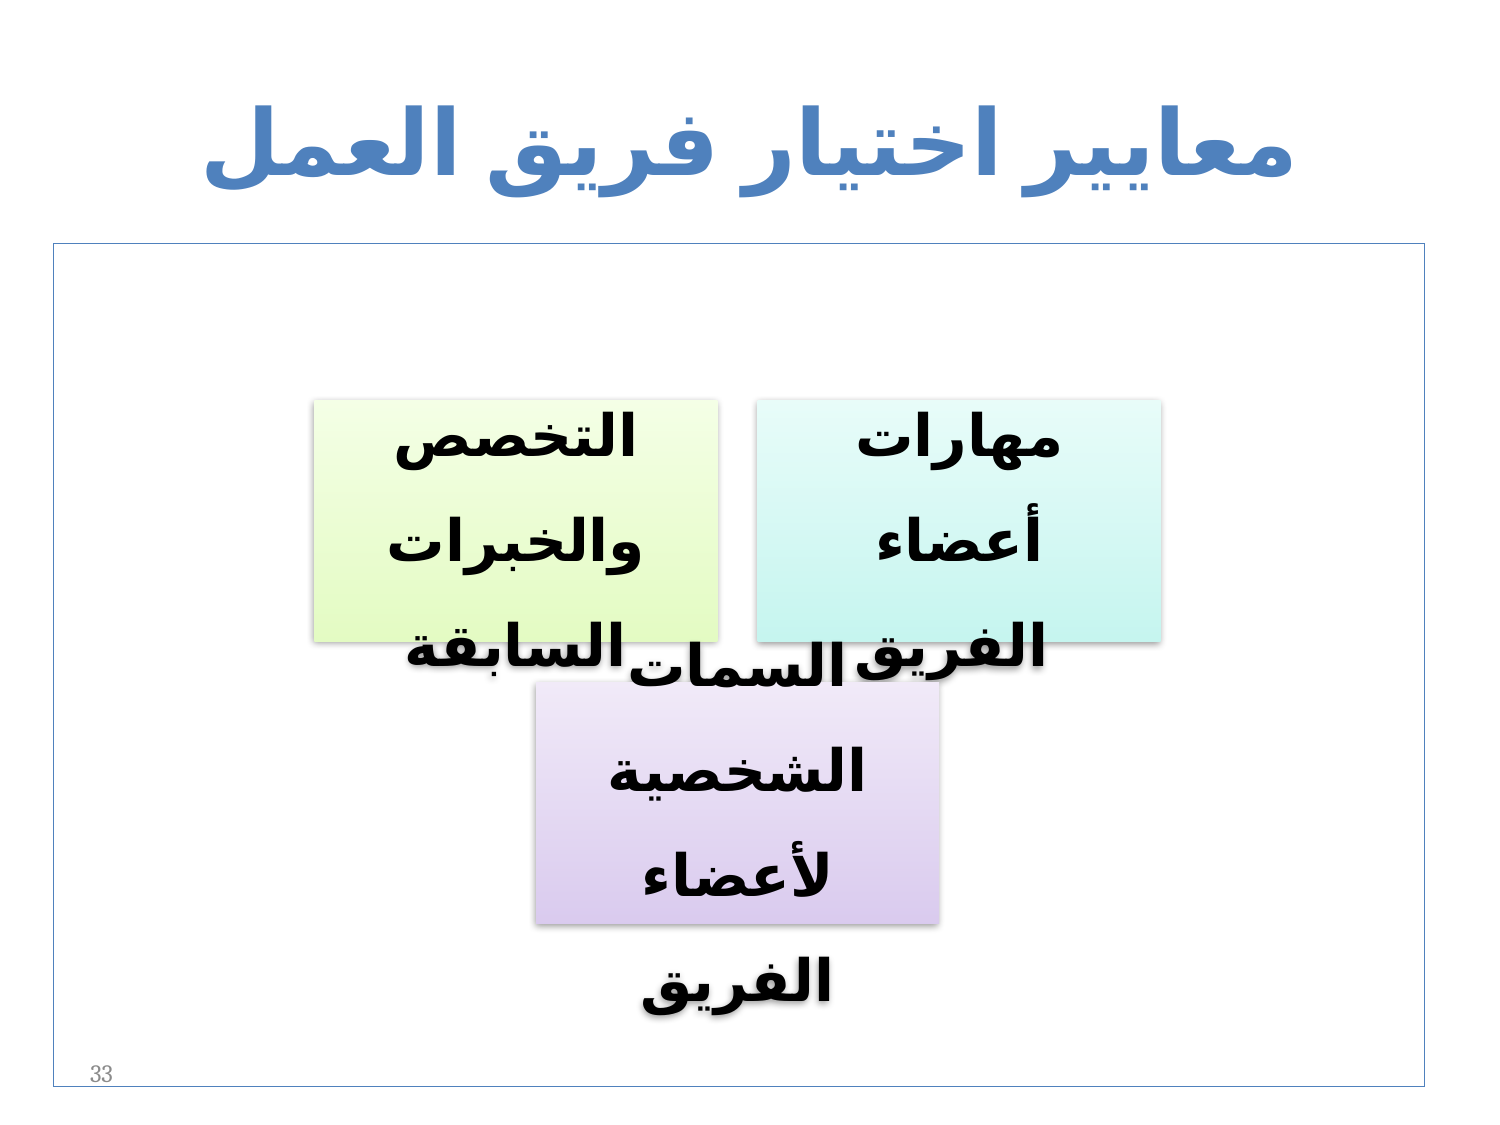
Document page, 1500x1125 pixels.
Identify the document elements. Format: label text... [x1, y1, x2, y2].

title معايير اختيار فريق العمل [75, 45, 1425, 233]
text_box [282, 399, 1193, 925]
list [53, 243, 1425, 1087]
slide_number 33 [75, 1042, 425, 1103]
